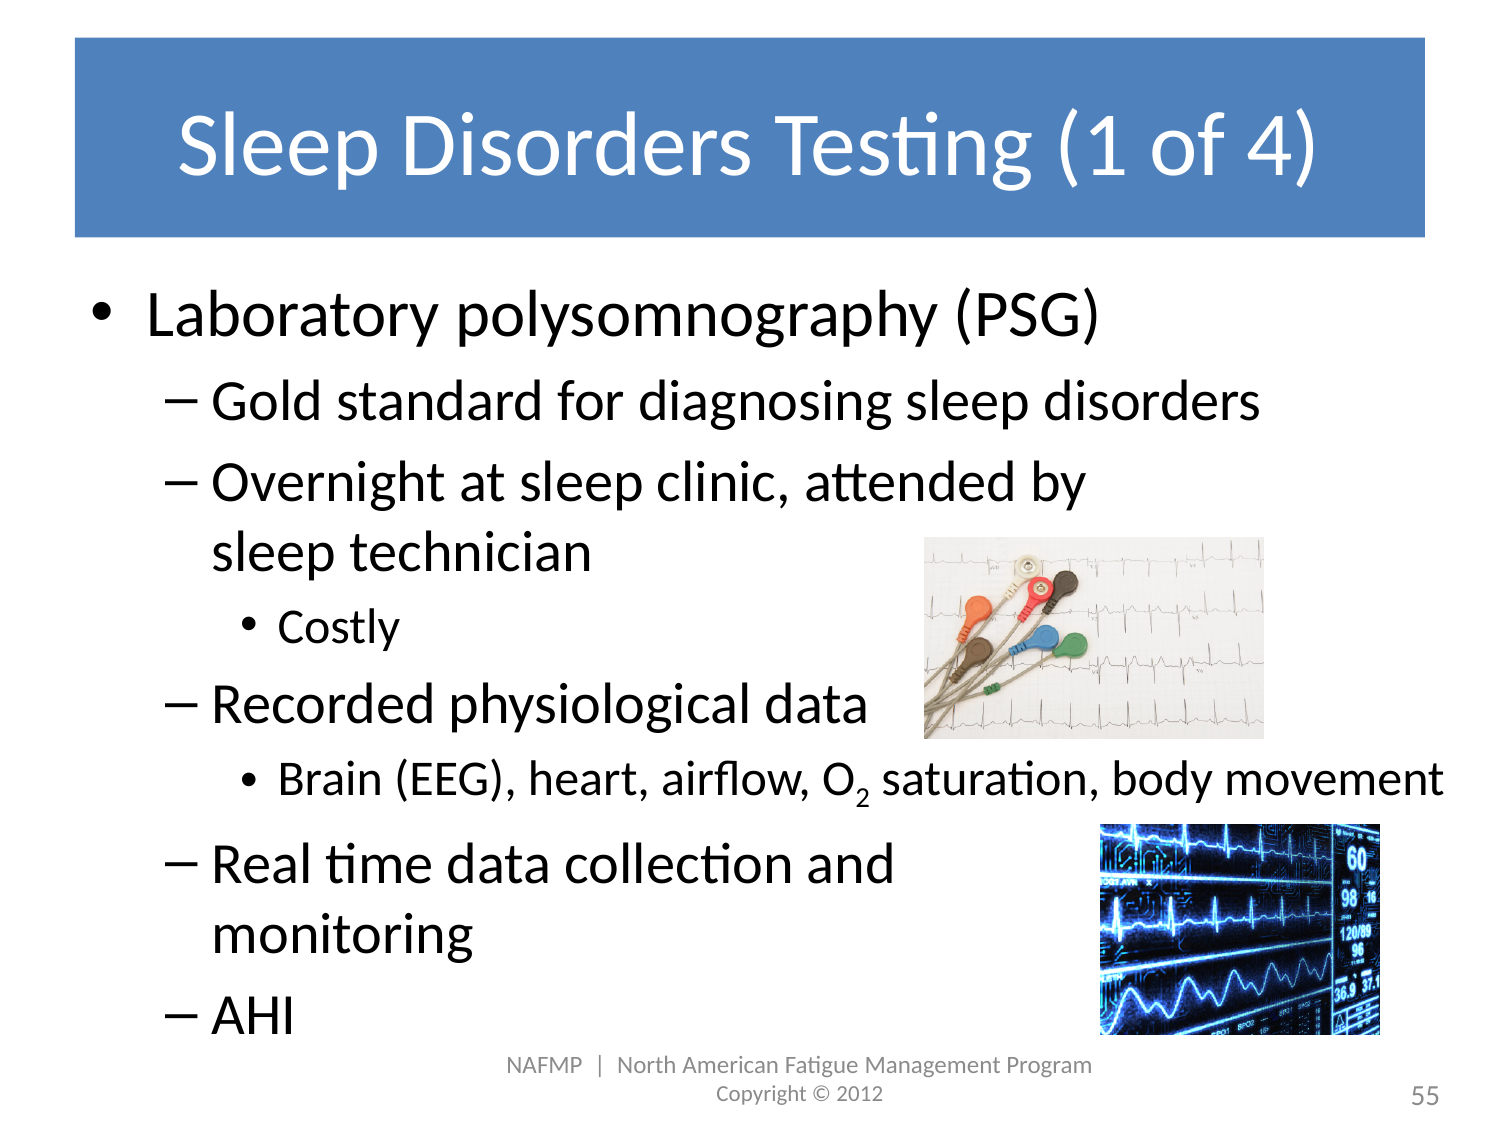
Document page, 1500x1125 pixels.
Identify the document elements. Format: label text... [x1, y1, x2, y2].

picture [1099, 824, 1380, 1035]
title Sleep Disorders Testing (1 of 4) [75, 45, 1425, 233]
picture [924, 537, 1264, 739]
list Laboratory polysomnography (PSG) Gold standard for diagnosing sleep disorders Overnight at sleep clinic, attended by sleep technician Costly Recorded physiological data Brain (EEG), heart, airflow, O2 saturation, body movement Real time data collection and monitoring AHI [75, 262, 1475, 1005]
